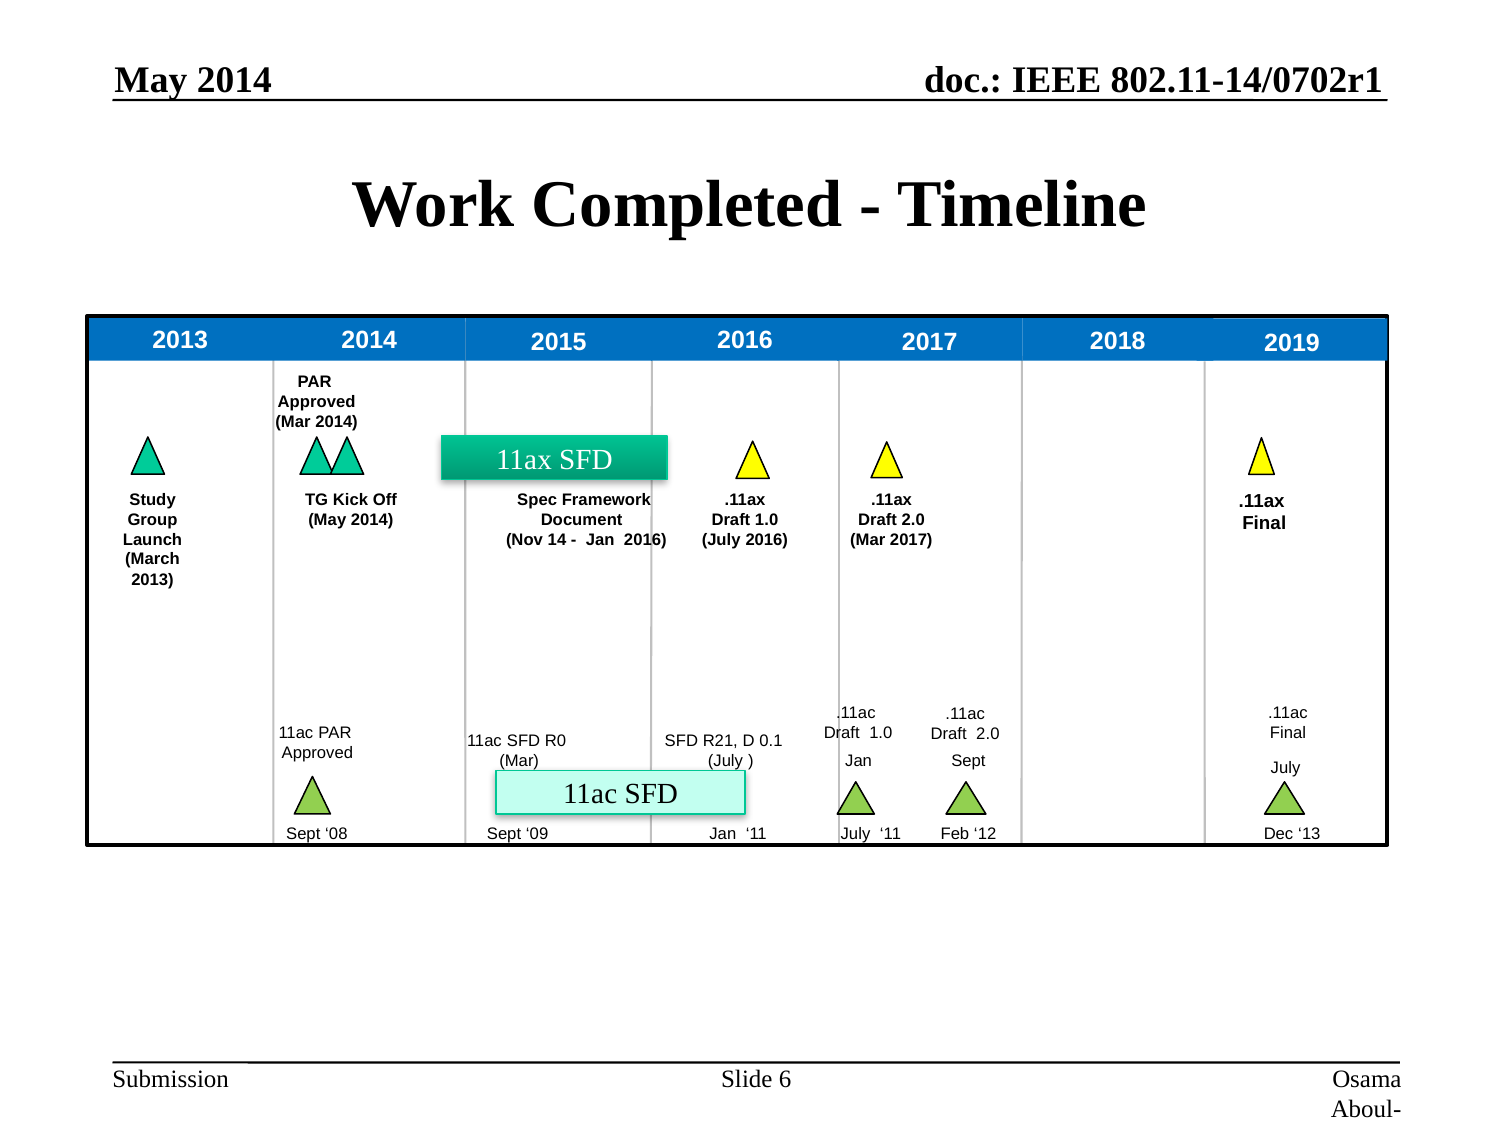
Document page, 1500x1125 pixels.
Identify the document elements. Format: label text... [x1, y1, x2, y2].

text_box .11ax Draft 1.0 (July 2016) [705, 481, 802, 556]
text_box Sept [937, 743, 1004, 777]
footer Osama Aboul-Magd (Huawei Technologies) [1324, 1061, 1402, 1093]
text_box [294, 776, 331, 814]
text_box [837, 781, 875, 815]
text_box [736, 441, 770, 479]
text_box .11ax Draft 2.0 (Mar 2017) [833, 481, 950, 556]
text_box .11ac Draft 2.0 [917, 695, 1014, 750]
text_box [1248, 437, 1275, 475]
text_box .11ac Final [1254, 695, 1322, 749]
text_box Dec ‘13 [1250, 816, 1334, 850]
text_box PAR Approved (Mar 2014) [261, 363, 372, 438]
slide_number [114, 54, 274, 101]
text_box SFD R21, D 0.1 (July ) [651, 722, 811, 797]
text_box [946, 781, 986, 815]
title Work Completed - Timeline [112, 112, 1388, 288]
text_box Jan [831, 743, 886, 777]
text_box Sept ‘09 [473, 816, 562, 850]
text_box [871, 441, 903, 478]
text_box 2019 [1196, 318, 1388, 361]
text_box [1264, 781, 1305, 815]
text_box [87, 316, 1388, 845]
slide_number Slide 6 [712, 1061, 800, 1093]
text_box 11ac SFD R0 (Mar) [453, 722, 585, 797]
text_box .11ac Draft 1.0 [810, 695, 907, 749]
text_box 11ac SFD [495, 770, 746, 815]
text_box Spec Framework Document (Nov 14 - Jan 2016) [463, 481, 705, 556]
text_box 11ax SFD [441, 435, 668, 480]
text_box Jan ‘11 [695, 816, 781, 850]
text_box [300, 437, 332, 475]
text_box [131, 437, 165, 475]
text_box 11ac PAR Approved [264, 715, 370, 769]
text_box [330, 437, 364, 475]
text_box .11ax Final [1197, 481, 1326, 541]
text_box Study Group Launch (March 2013) [89, 481, 216, 596]
text_box July [1257, 749, 1319, 784]
text_box Feb ‘12 [927, 816, 1010, 850]
text_box TG Kick Off (May 2014) [291, 481, 411, 536]
text_box Sept ‘08 [272, 816, 361, 850]
text_box July ‘11 [827, 816, 915, 850]
